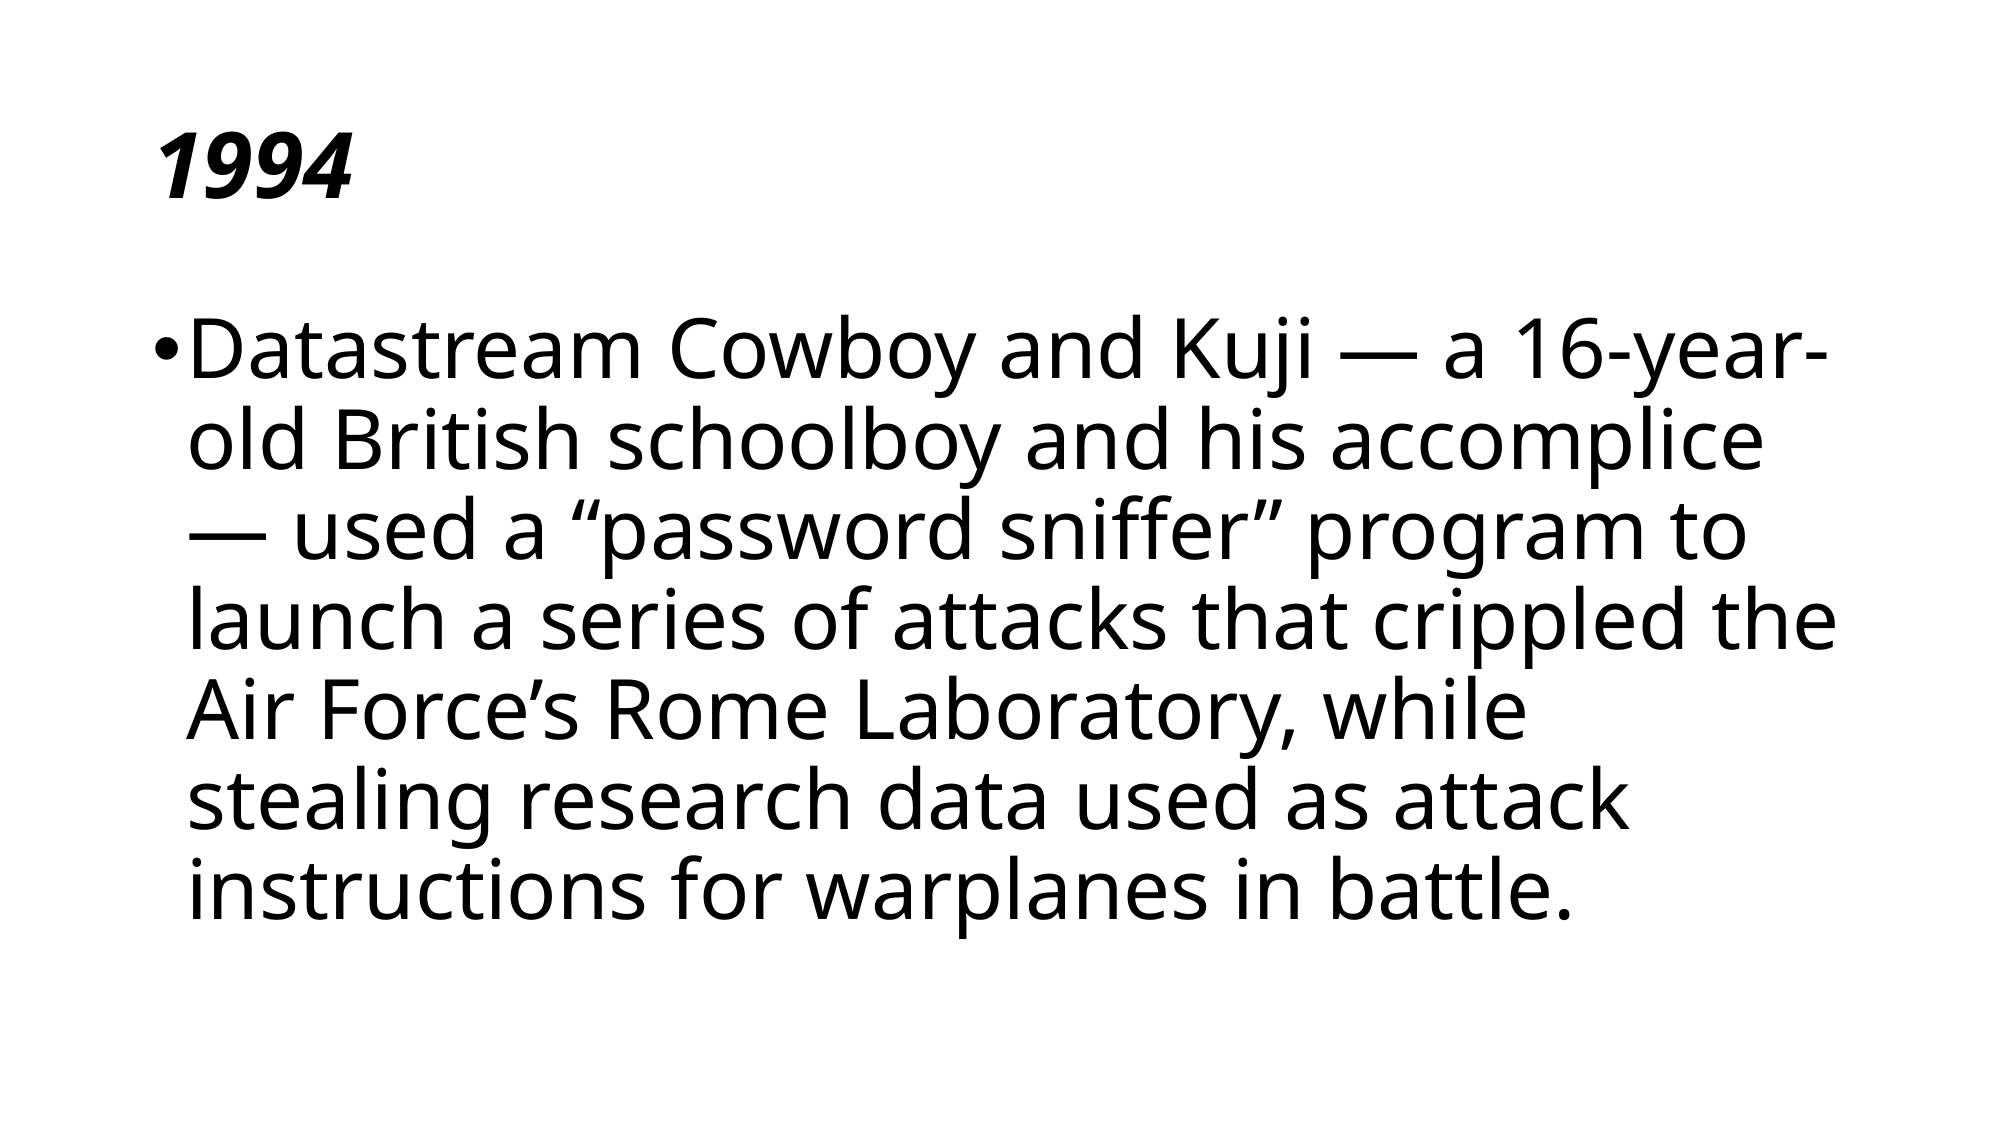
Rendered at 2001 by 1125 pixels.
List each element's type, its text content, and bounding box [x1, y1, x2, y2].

title 1994 [137, 59, 1863, 278]
list Datastream Cowboy and Kuji — a 16-year-old British schoolboy and his accomplice — used a “password sniffer” program to launch a series of attacks that crippled the Air Force’s Rome Laboratory, while stealing research data used as attack instructions for warplanes in battle. [137, 299, 1863, 1014]
